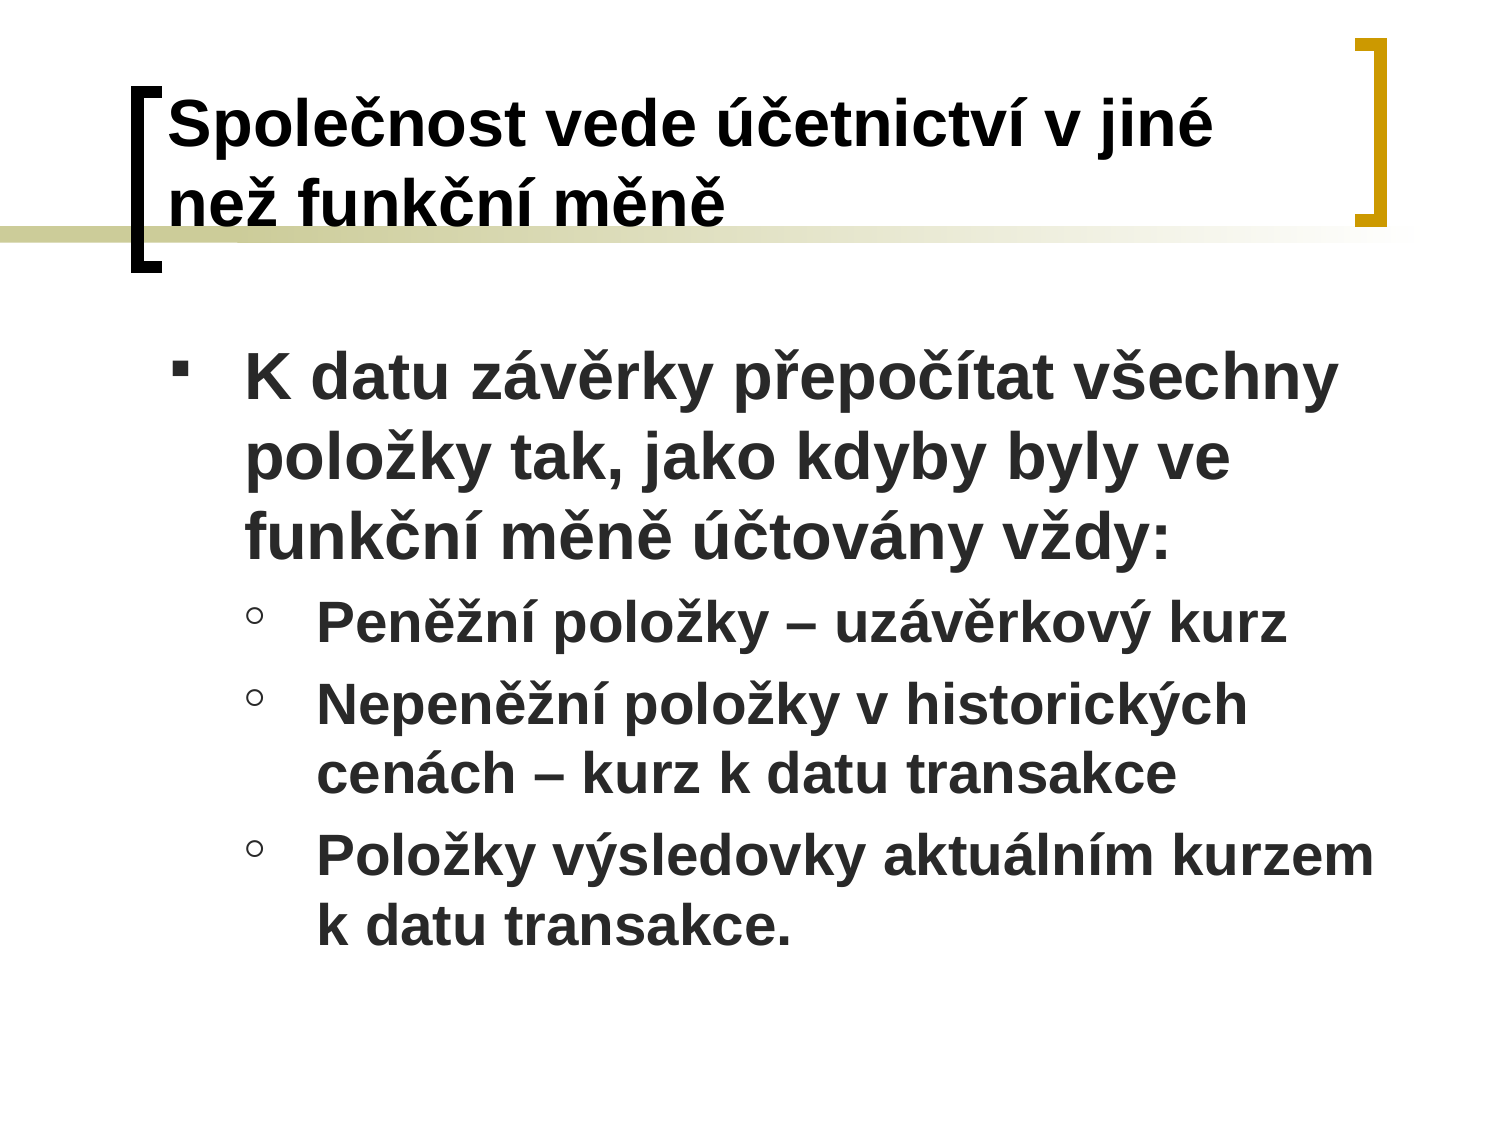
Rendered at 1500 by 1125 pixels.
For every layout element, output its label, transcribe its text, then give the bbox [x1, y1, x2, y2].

title Společnost vede účetnictví v jiné než funkční měně [152, 15, 1328, 248]
list K datu závěrky přepočítat všechny položky tak, jako kdyby byly ve funkční měně účtovány vždy: Peněžní položky – uzávěrkový kurz Nepeněžní položky v historických cenách – kurz k datu transakce Položky výsledovky aktuálním kurzem k datu transakce. [155, 324, 1413, 1000]
